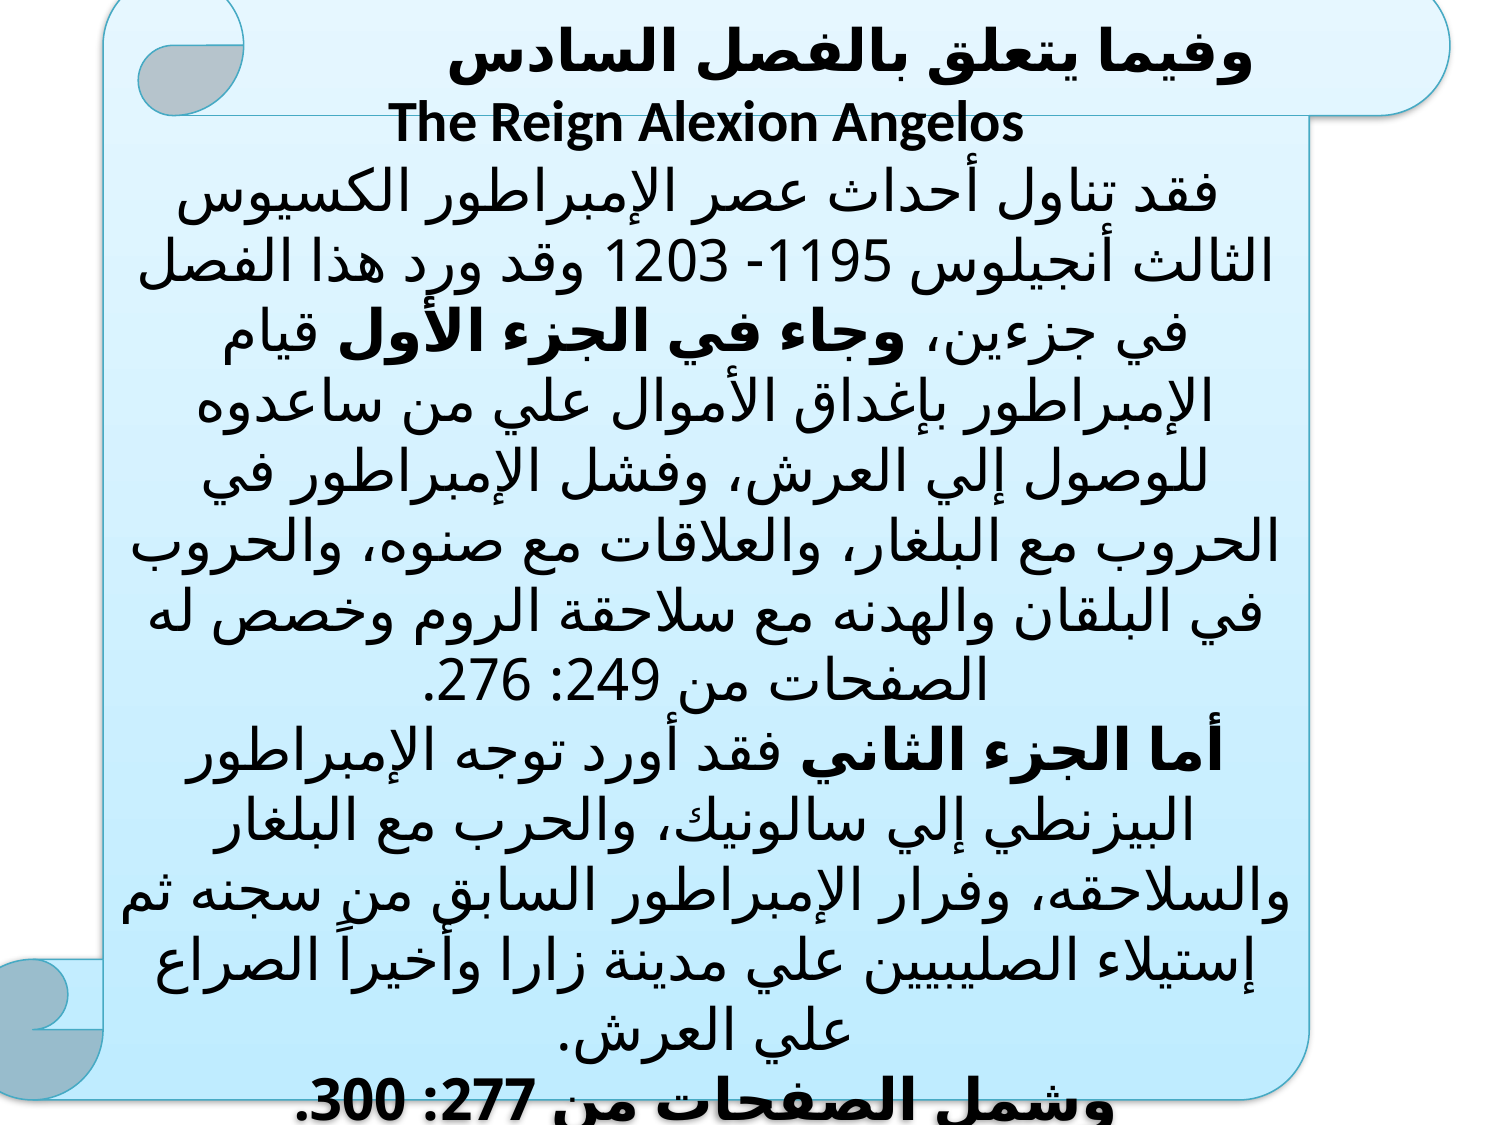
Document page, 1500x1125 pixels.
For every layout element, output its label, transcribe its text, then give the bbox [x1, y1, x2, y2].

text_box وفيما يتعلق بالفصل السادس The Reign Alexion Angelos فقد تناول أحداث عصر الإمبراطور الكسيوس الثالث أنجيلوس 1195- 1203 وقد ورد هذا الفصل في جزءين، وجاء في الجزء الأول قيام الإمبراطور بإغداق الأموال علي من ساعدوه للوصول إلي العرش، وفشل الإمبراطور في الحروب مع البلغار، والعلاقات مع صنوه، والحروب في البلقان والهدنه مع سلاحقة الروم وخصص له الصفحات من 249: 276. أما الجزء الثاني فقد أورد توجه الإمبراطور البيزنطي إلي سالونيك، والحرب مع البلغار والسلاحقه، وفرار الإمبراطور السابق من سجنه ثم إستيلاء الصليبيين علي مدينة زارا وأخيراً الصراع علي العرش. وشمل الصفحات من 277: 300. [0, 0, 1451, 1101]
